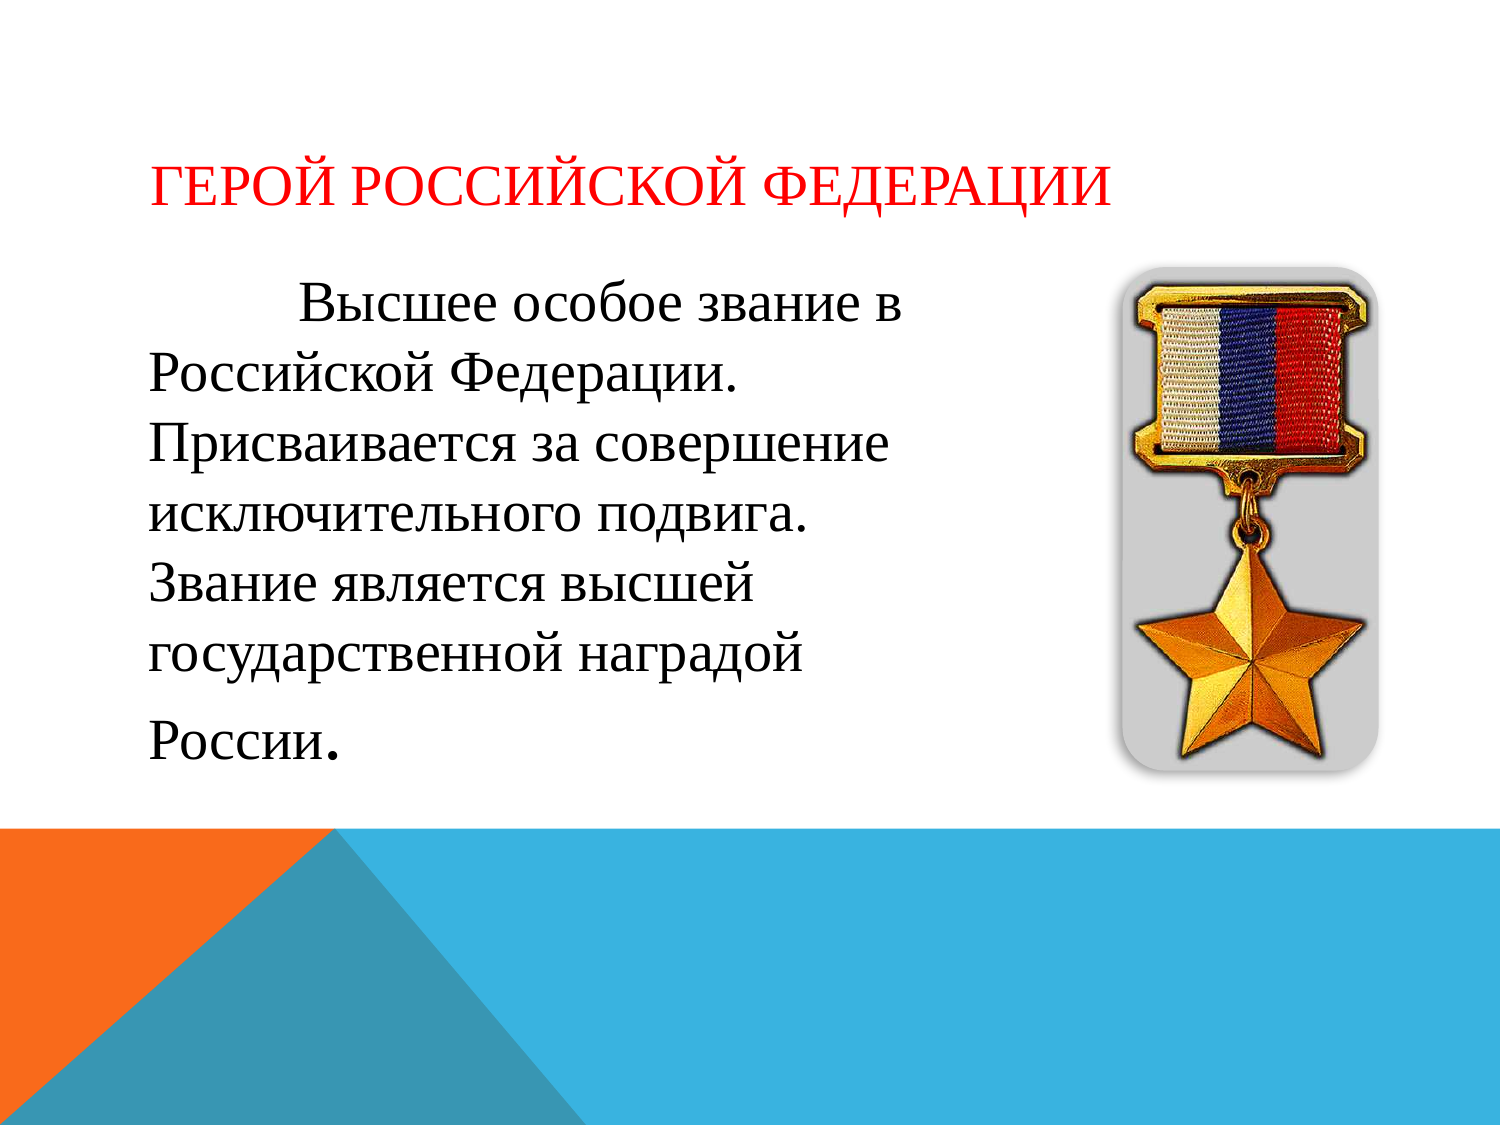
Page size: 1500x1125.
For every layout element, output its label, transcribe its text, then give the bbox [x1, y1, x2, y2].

picture [1122, 266, 1379, 771]
list Высшее особое звание в Российской Федерации. Присваивается за совершение исключительного подвига. Звание является высшей государственной наградой России. [88, 255, 939, 823]
title Герой Российской Федерации [150, 66, 1500, 292]
